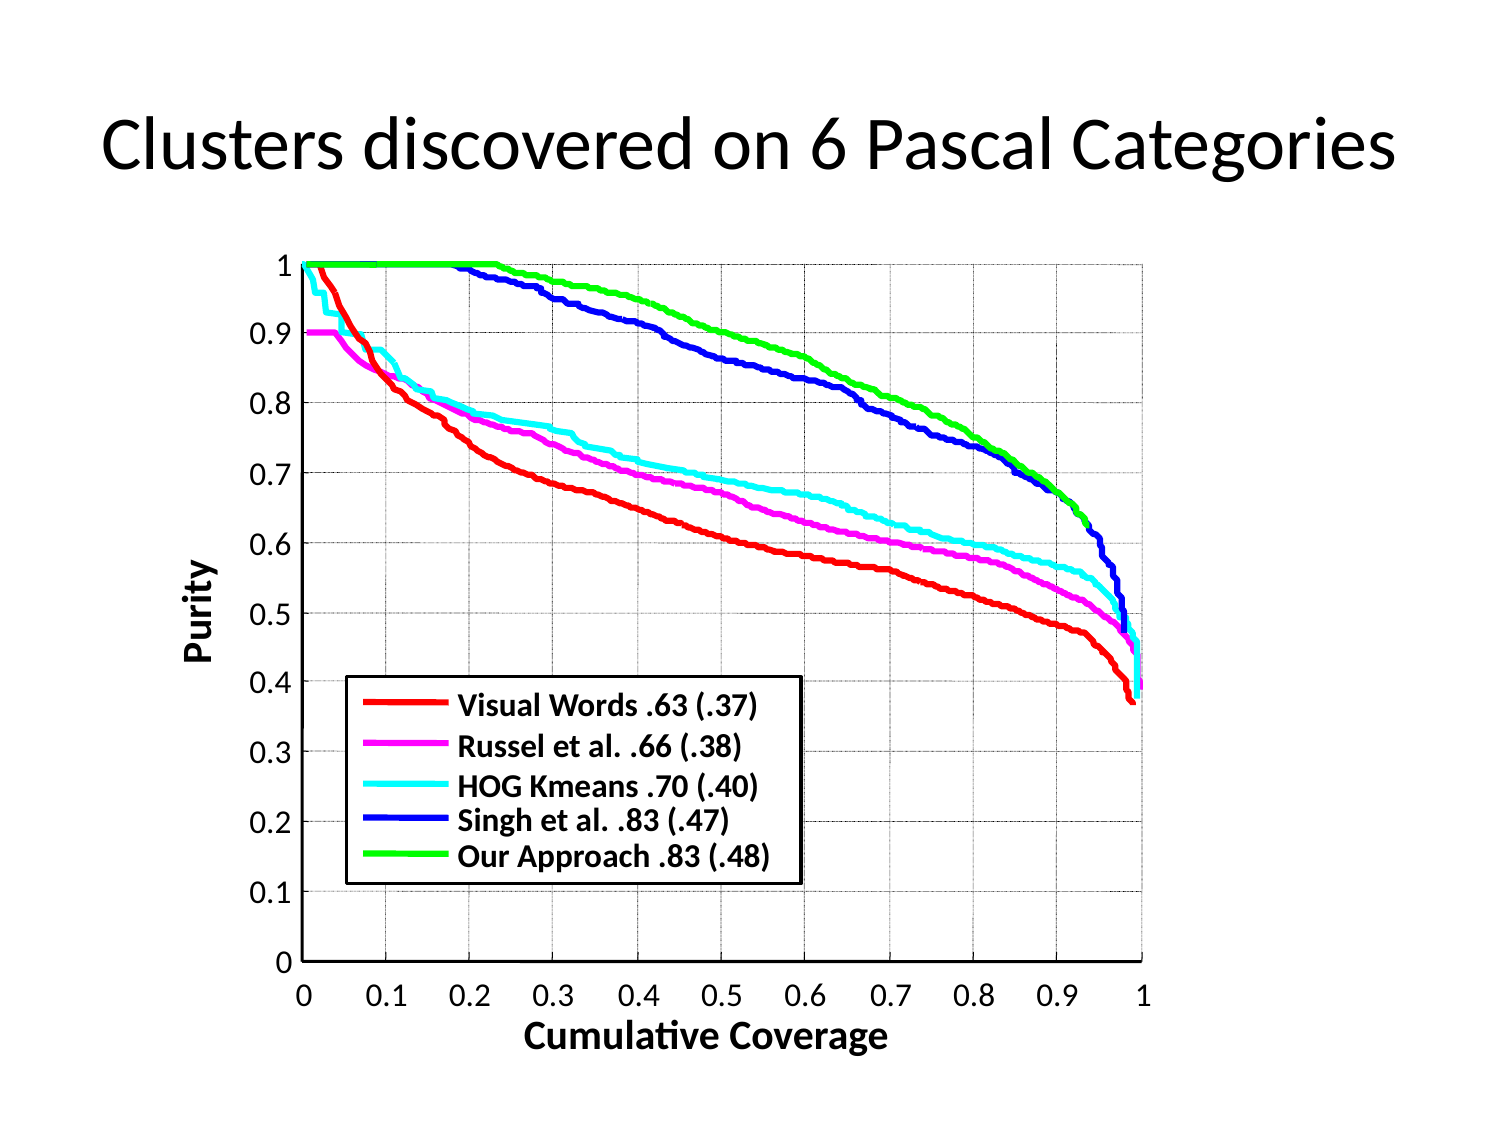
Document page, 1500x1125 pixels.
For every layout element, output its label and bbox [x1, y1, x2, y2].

text_box [249, 310, 288, 350]
text_box [249, 590, 288, 631]
text_box [249, 450, 288, 490]
text_box [275, 242, 292, 282]
text_box [953, 972, 992, 1012]
title [75, 45, 1425, 233]
text_box [249, 658, 288, 698]
text_box [167, 416, 223, 808]
text_box [249, 869, 288, 909]
text_box [275, 939, 292, 979]
text_box [448, 972, 487, 1012]
text_box [365, 972, 404, 1012]
text_box [302, 263, 1143, 962]
text_box [249, 799, 288, 839]
text_box [295, 972, 311, 1012]
text_box [523, 972, 915, 1062]
text_box [249, 520, 288, 560]
text_box [249, 728, 288, 769]
text_box [1036, 972, 1075, 1012]
text_box [249, 380, 288, 420]
text_box [1135, 972, 1151, 1012]
